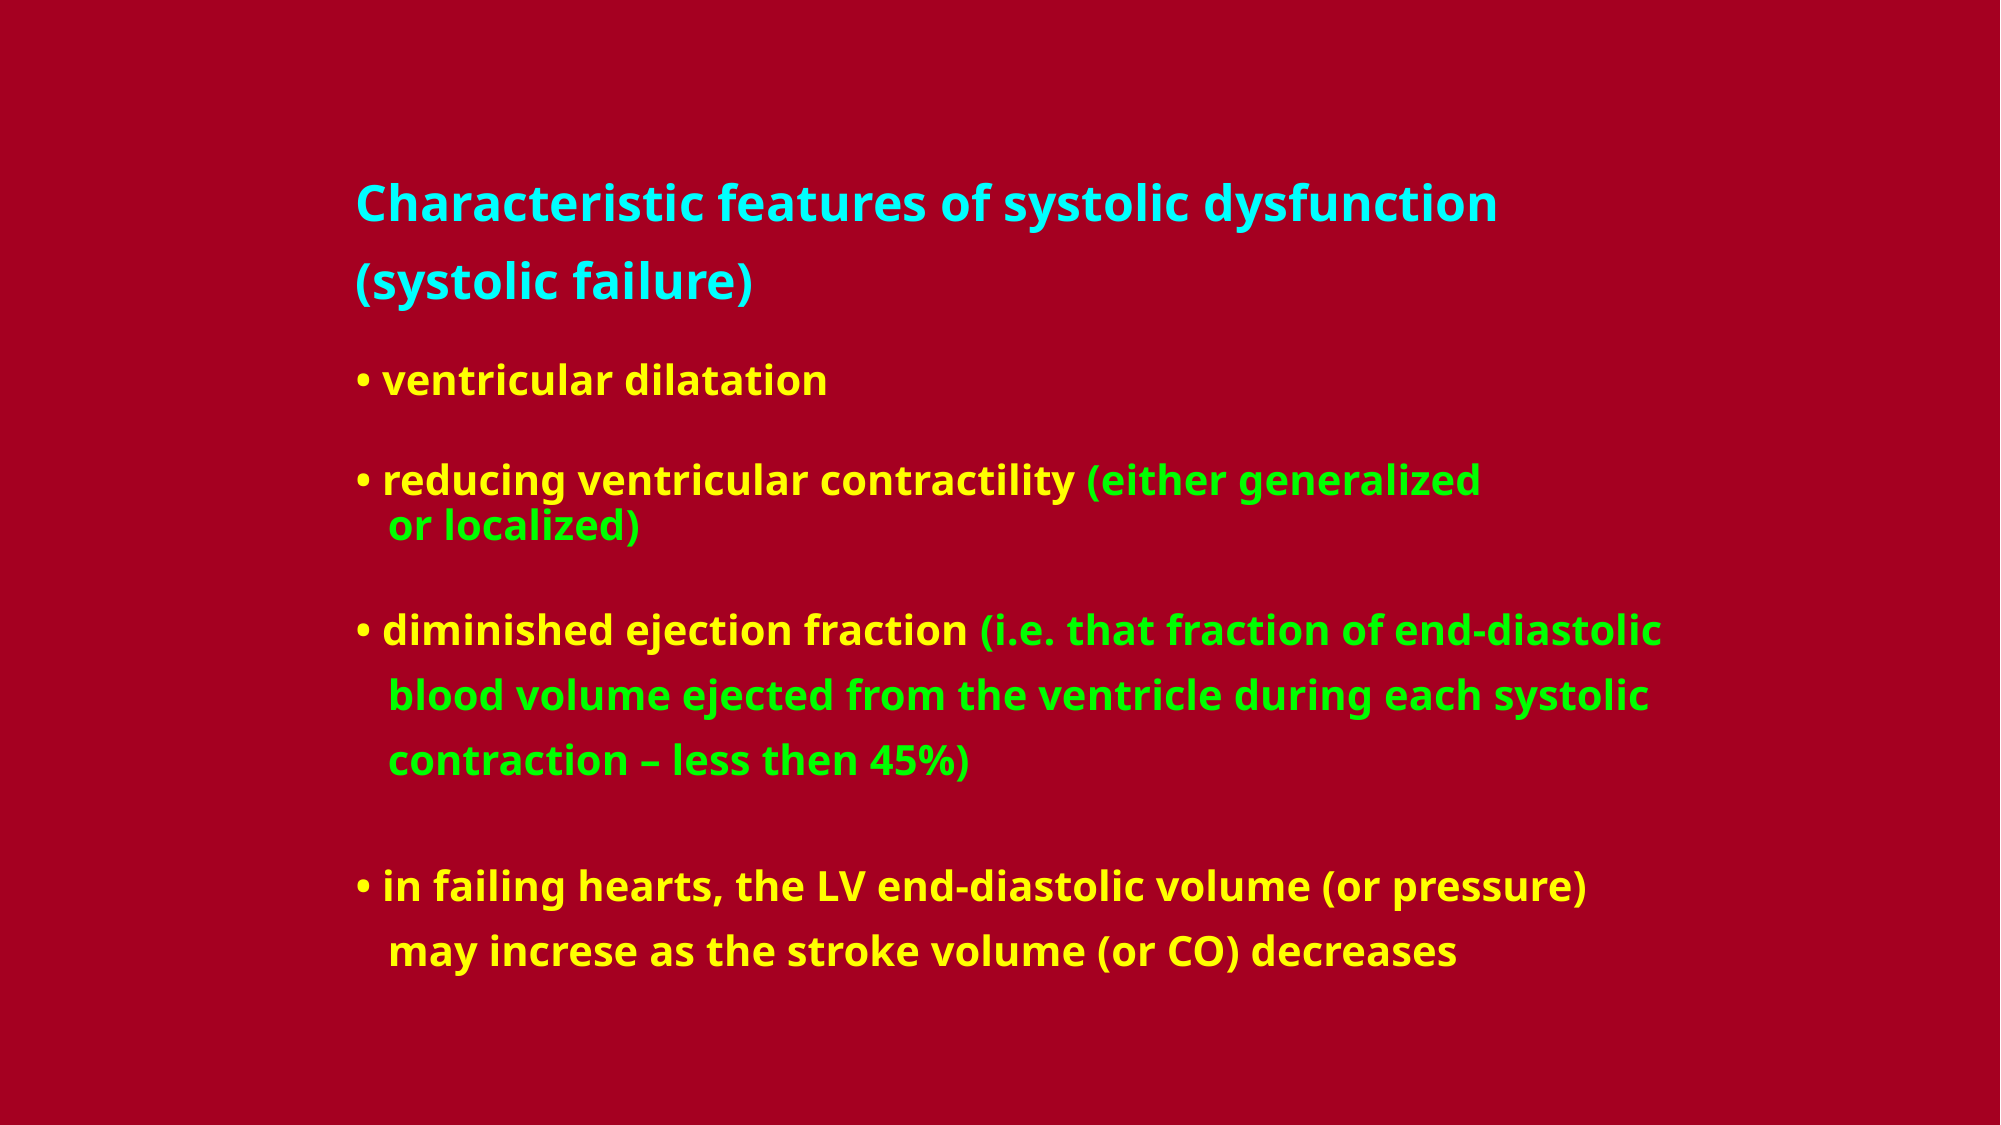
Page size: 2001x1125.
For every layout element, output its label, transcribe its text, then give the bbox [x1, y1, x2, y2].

text_box Characteristic features of systolic dysfunction (systolic failure) • ventricular dilatation • reducing ventricular contractility (either generalized or localized) • diminished ejection fraction (i.e. that fraction of end-diastolic blood volume ejected from the ventricle during each systolic contraction – less then 45%) • in failing hearts, the LV end-diastolic volume (or pressure) may increse as the stroke volume (or CO) decreases [340, 163, 1721, 982]
